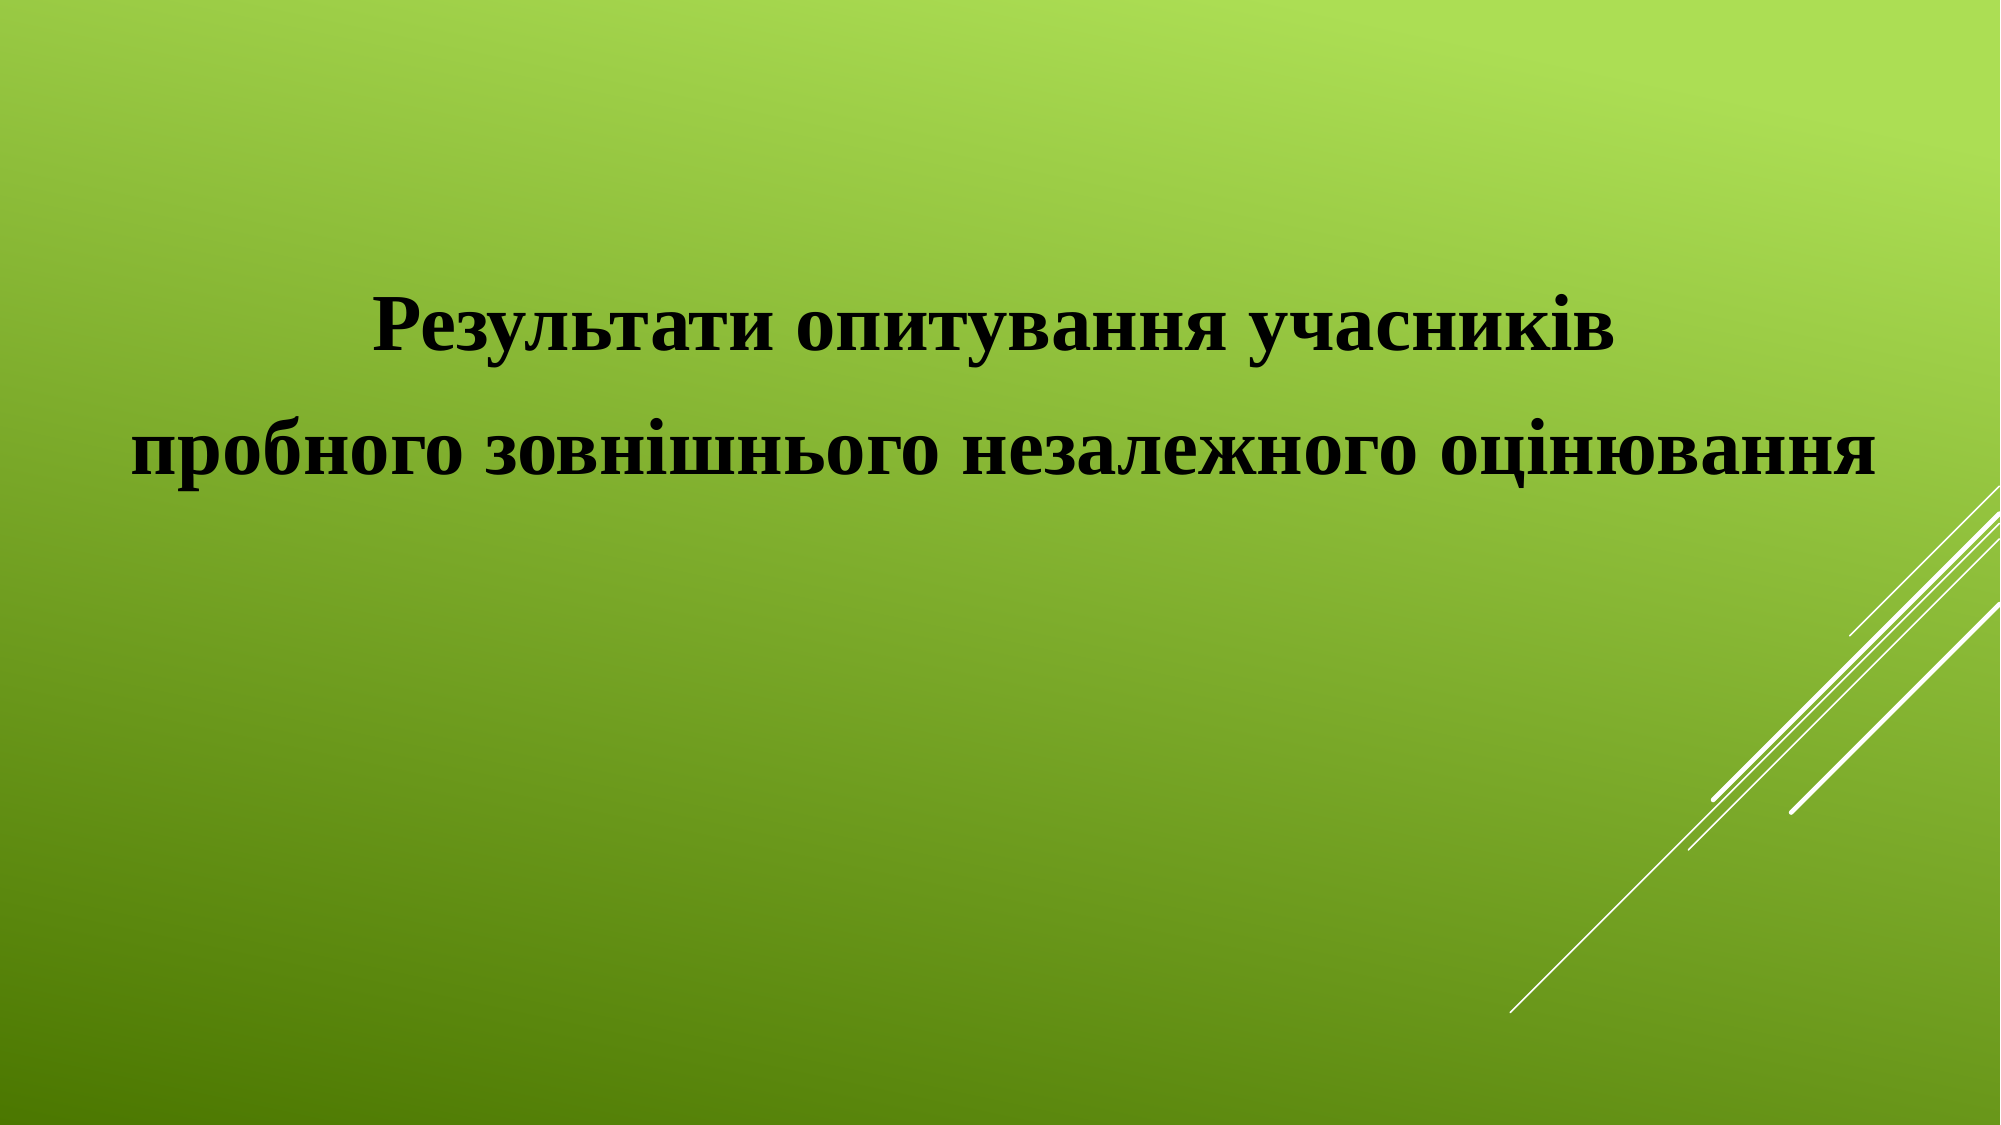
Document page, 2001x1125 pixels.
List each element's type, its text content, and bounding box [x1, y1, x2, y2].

list Результати опитування учасників пробного зовнішнього незалежного оцінювання [29, 0, 1960, 499]
